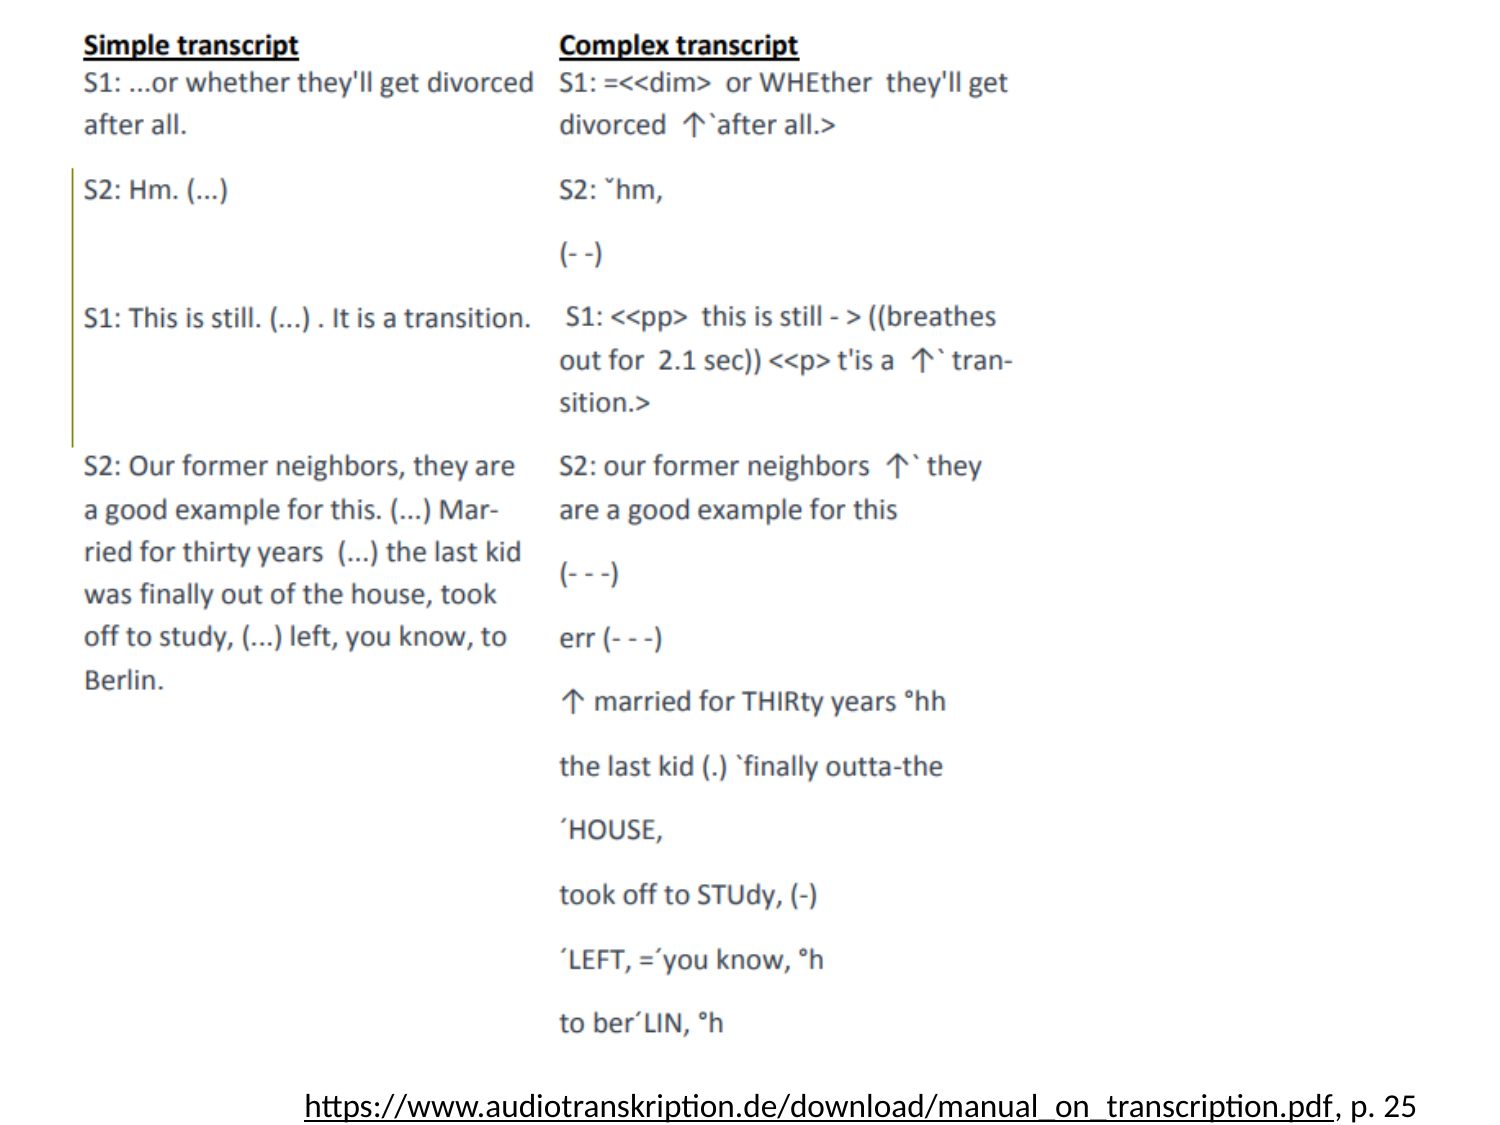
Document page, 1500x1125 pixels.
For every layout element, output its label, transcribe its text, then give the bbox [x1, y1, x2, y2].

picture [41, 19, 1060, 1083]
list https://www.audiotranskription.de/download/manual_on_transcription.pdf, p. 25 [289, 1081, 1450, 1125]
